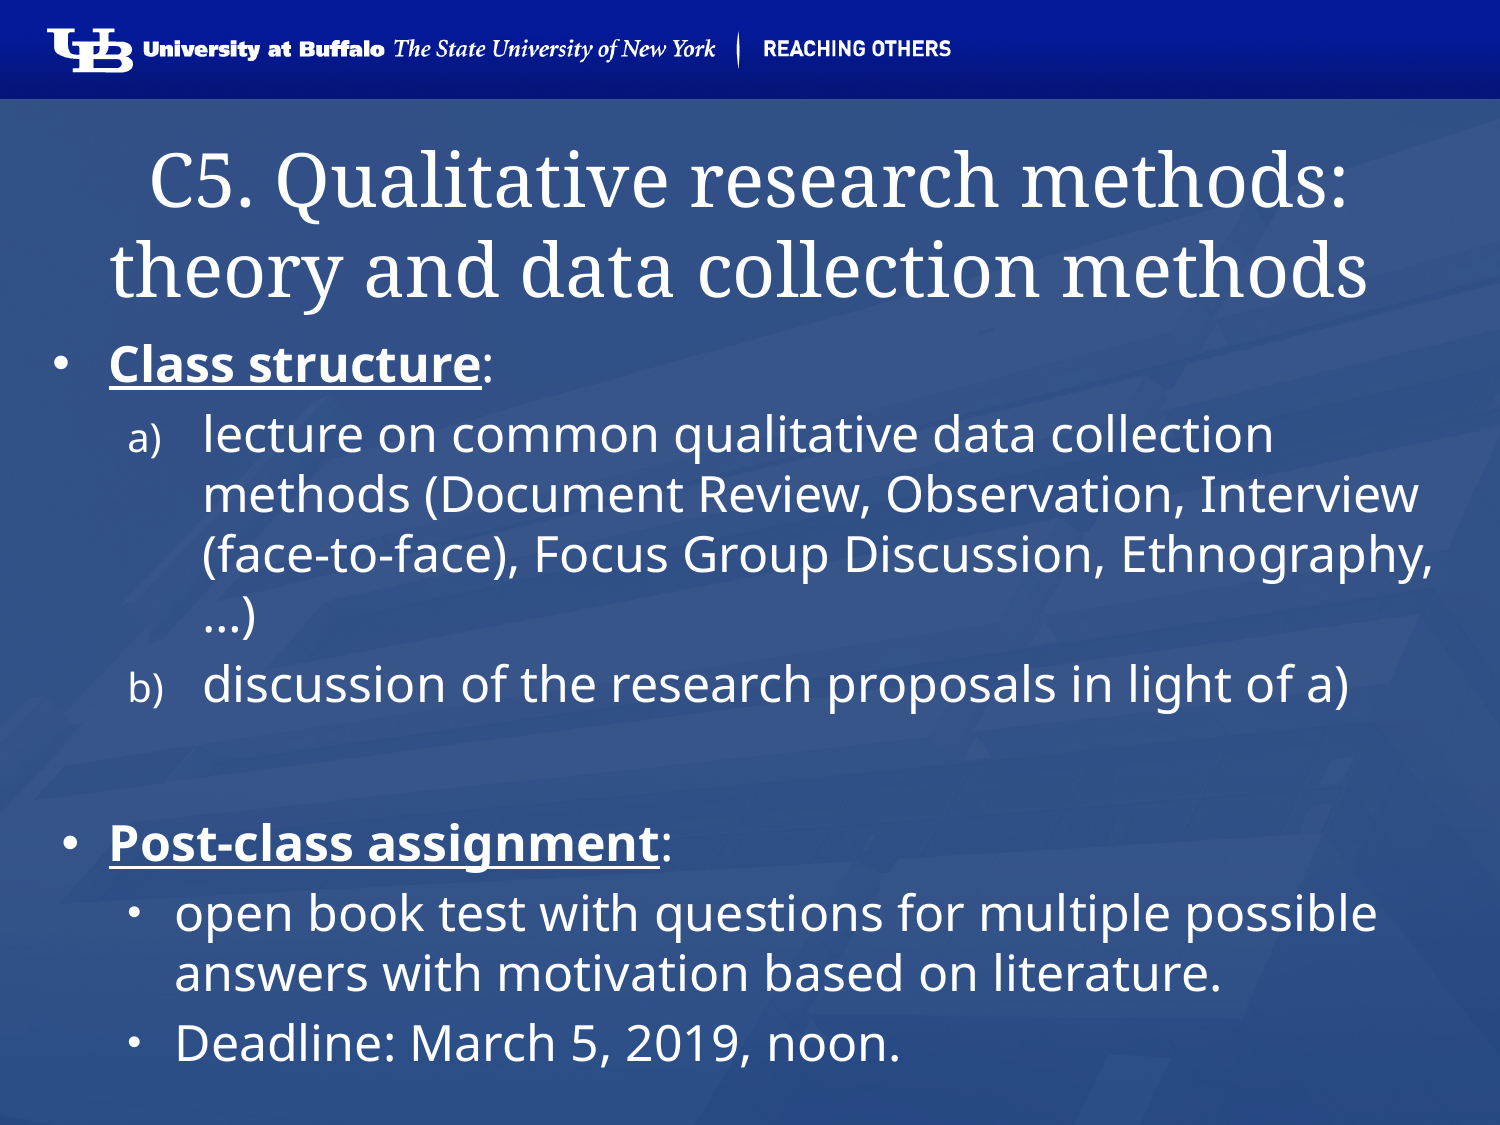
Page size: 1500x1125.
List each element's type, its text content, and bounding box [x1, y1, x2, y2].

list Class structure: lecture on common qualitative data collection methods (Document Review, Observation, Interview (face-to-face), Focus Group Discussion, Ethnography,…) discussion of the research proposals in light of a) Post-class assignment: open book test with questions for multiple possible answers with motivation based on literature. Deadline: March 5, 2019, noon. [37, 324, 1463, 1088]
title C5. Qualitative research methods: theory and data collection methods [37, 125, 1463, 250]
picture [0, 0, 1500, 99]
